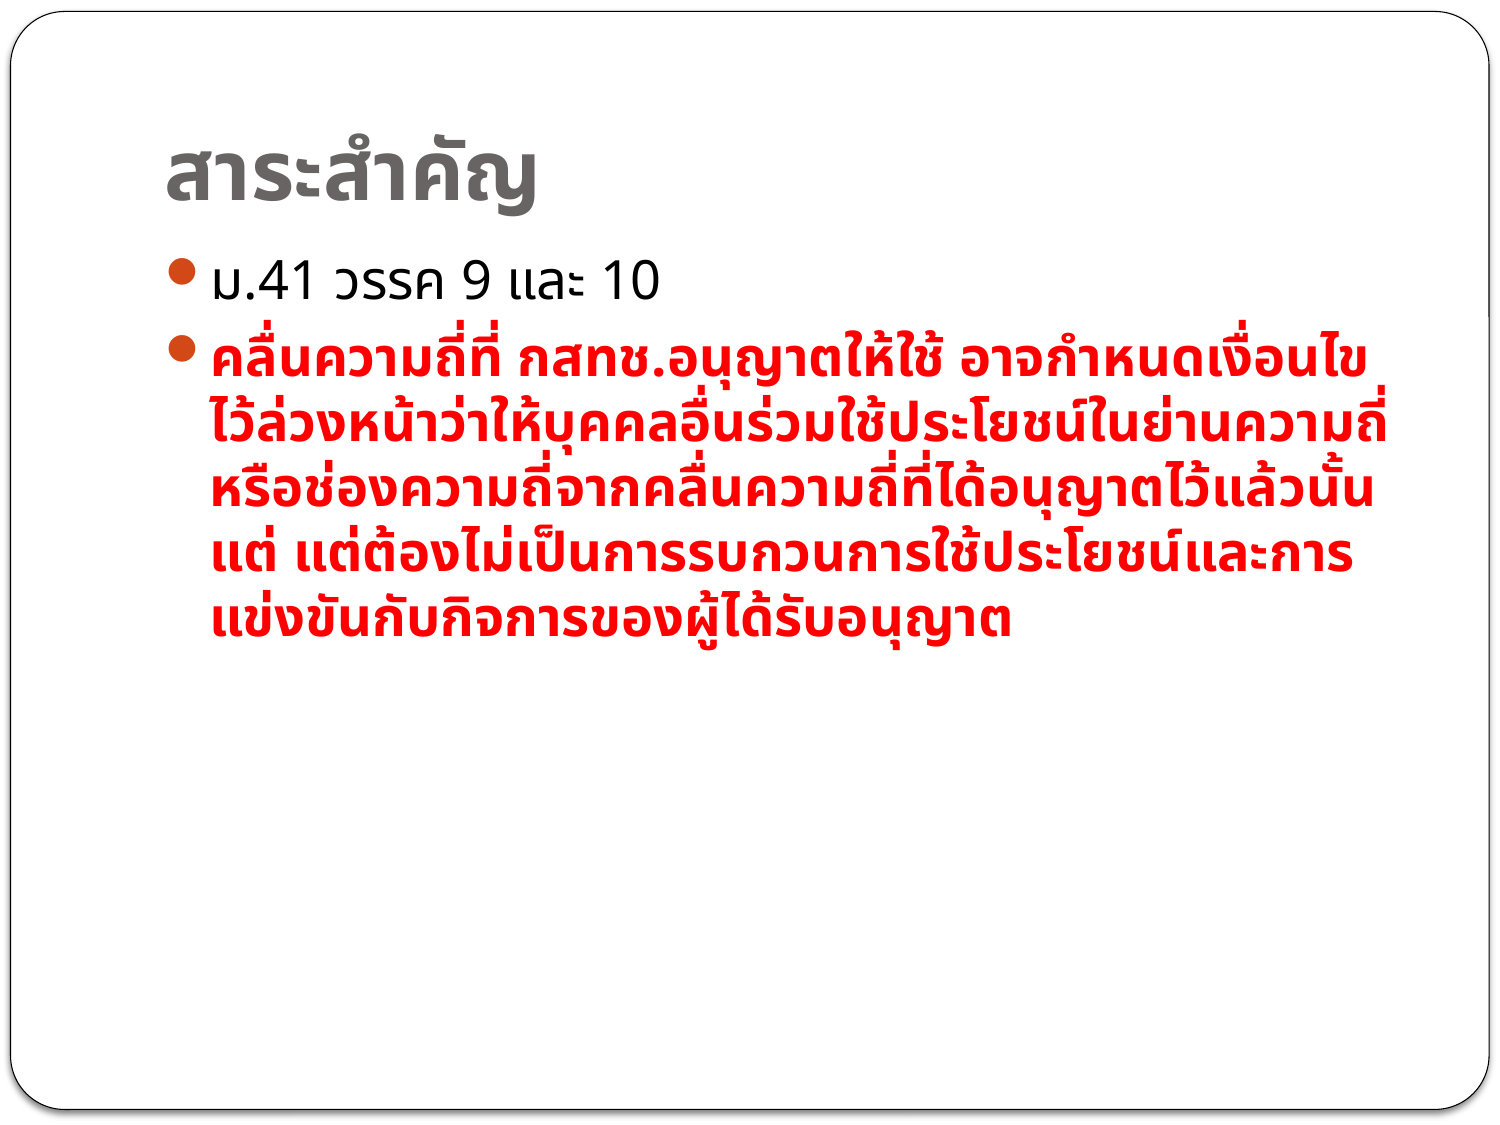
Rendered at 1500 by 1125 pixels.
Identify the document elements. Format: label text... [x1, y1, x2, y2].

title สาระสำคัญ [150, 45, 1425, 233]
list ม.41 วรรค 9 และ 10 คลื่นความถี่ที่ กสทช.อนุญาตให้ใช้ อาจกำหนดเงื่อนไขไว้ล่วงหน้าว่าให้บุคคลอื่นร่วมใช้ประโยชน์ในย่านความถี่หรือช่องความถี่จากคลื่นความถี่ที่ได้อนุญาตไว้แล้วนั้นแต่ แต่ต้องไม่เป็นการรบกวนการใช้ประโยชน์และการแข่งขันกับกิจการของผู้ได้รับอนุญาต [150, 237, 1425, 988]
